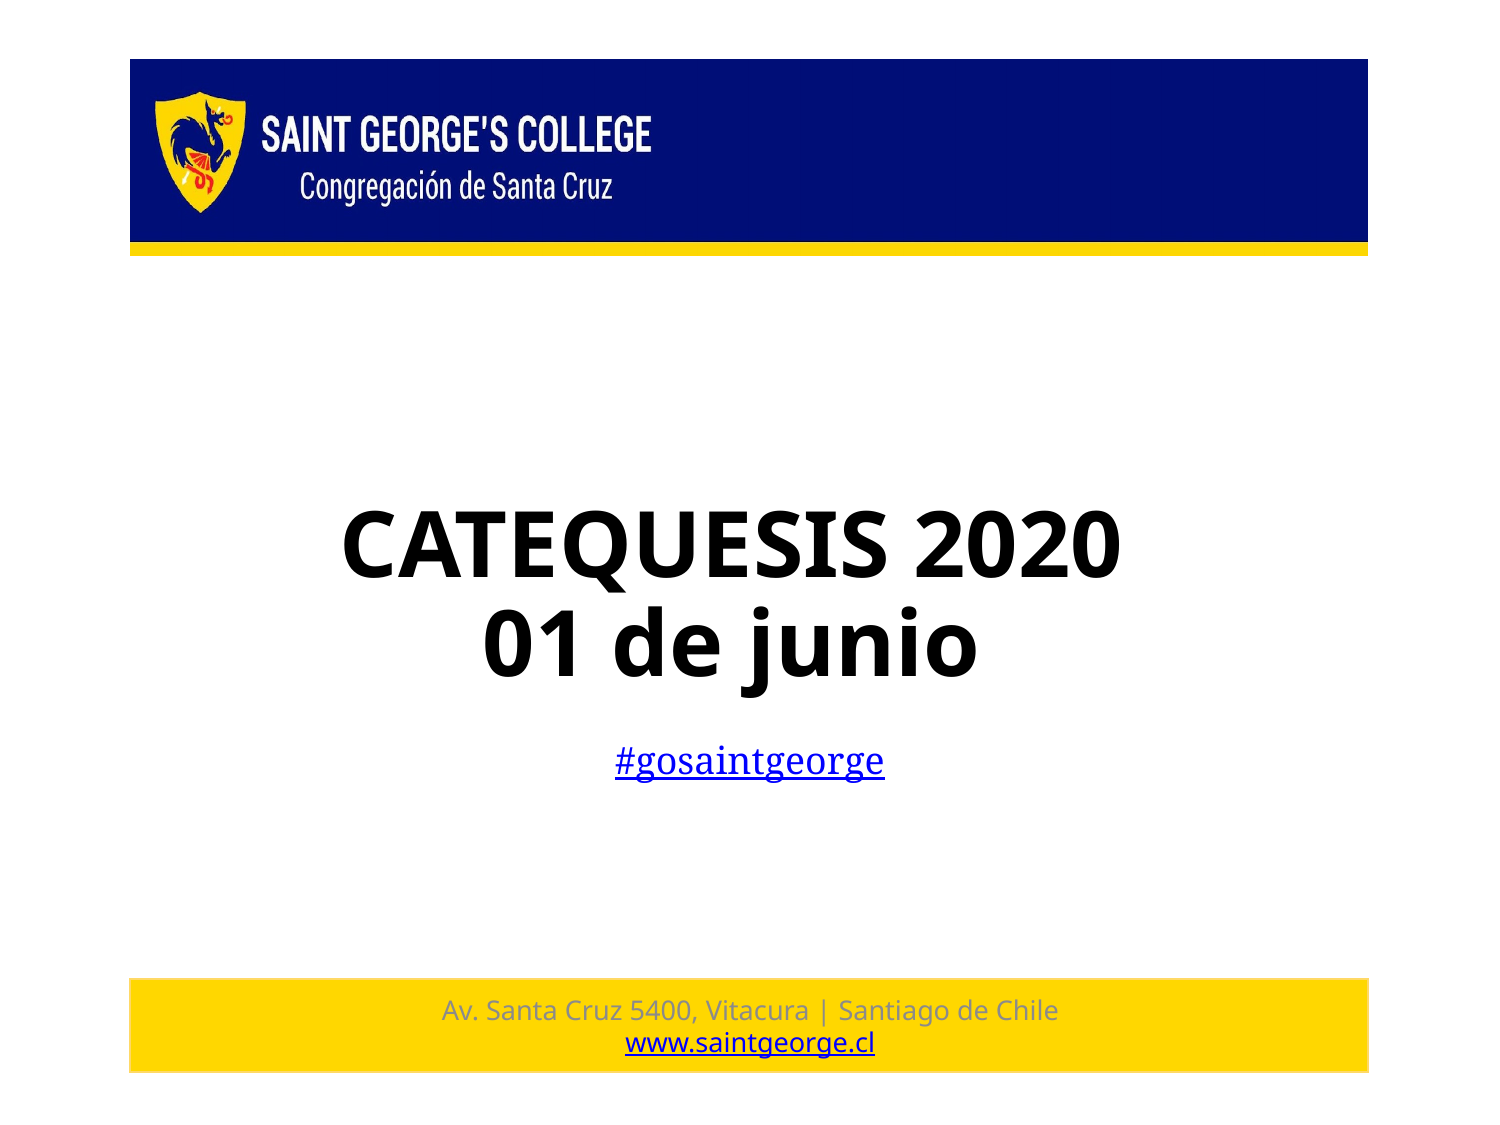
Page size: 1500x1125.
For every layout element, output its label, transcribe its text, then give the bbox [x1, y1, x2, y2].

subtitle Av. Santa Cruz 5400, Vitacura | Santiago de Chile www.saintgeorge.cl [190, 989, 1311, 1065]
picture [130, 59, 1369, 256]
title CATEQUESIS 2020 01 de junio [178, 398, 1285, 704]
text_box [130, 979, 1368, 1073]
text_box #gosaintgeorge [117, 729, 1383, 796]
